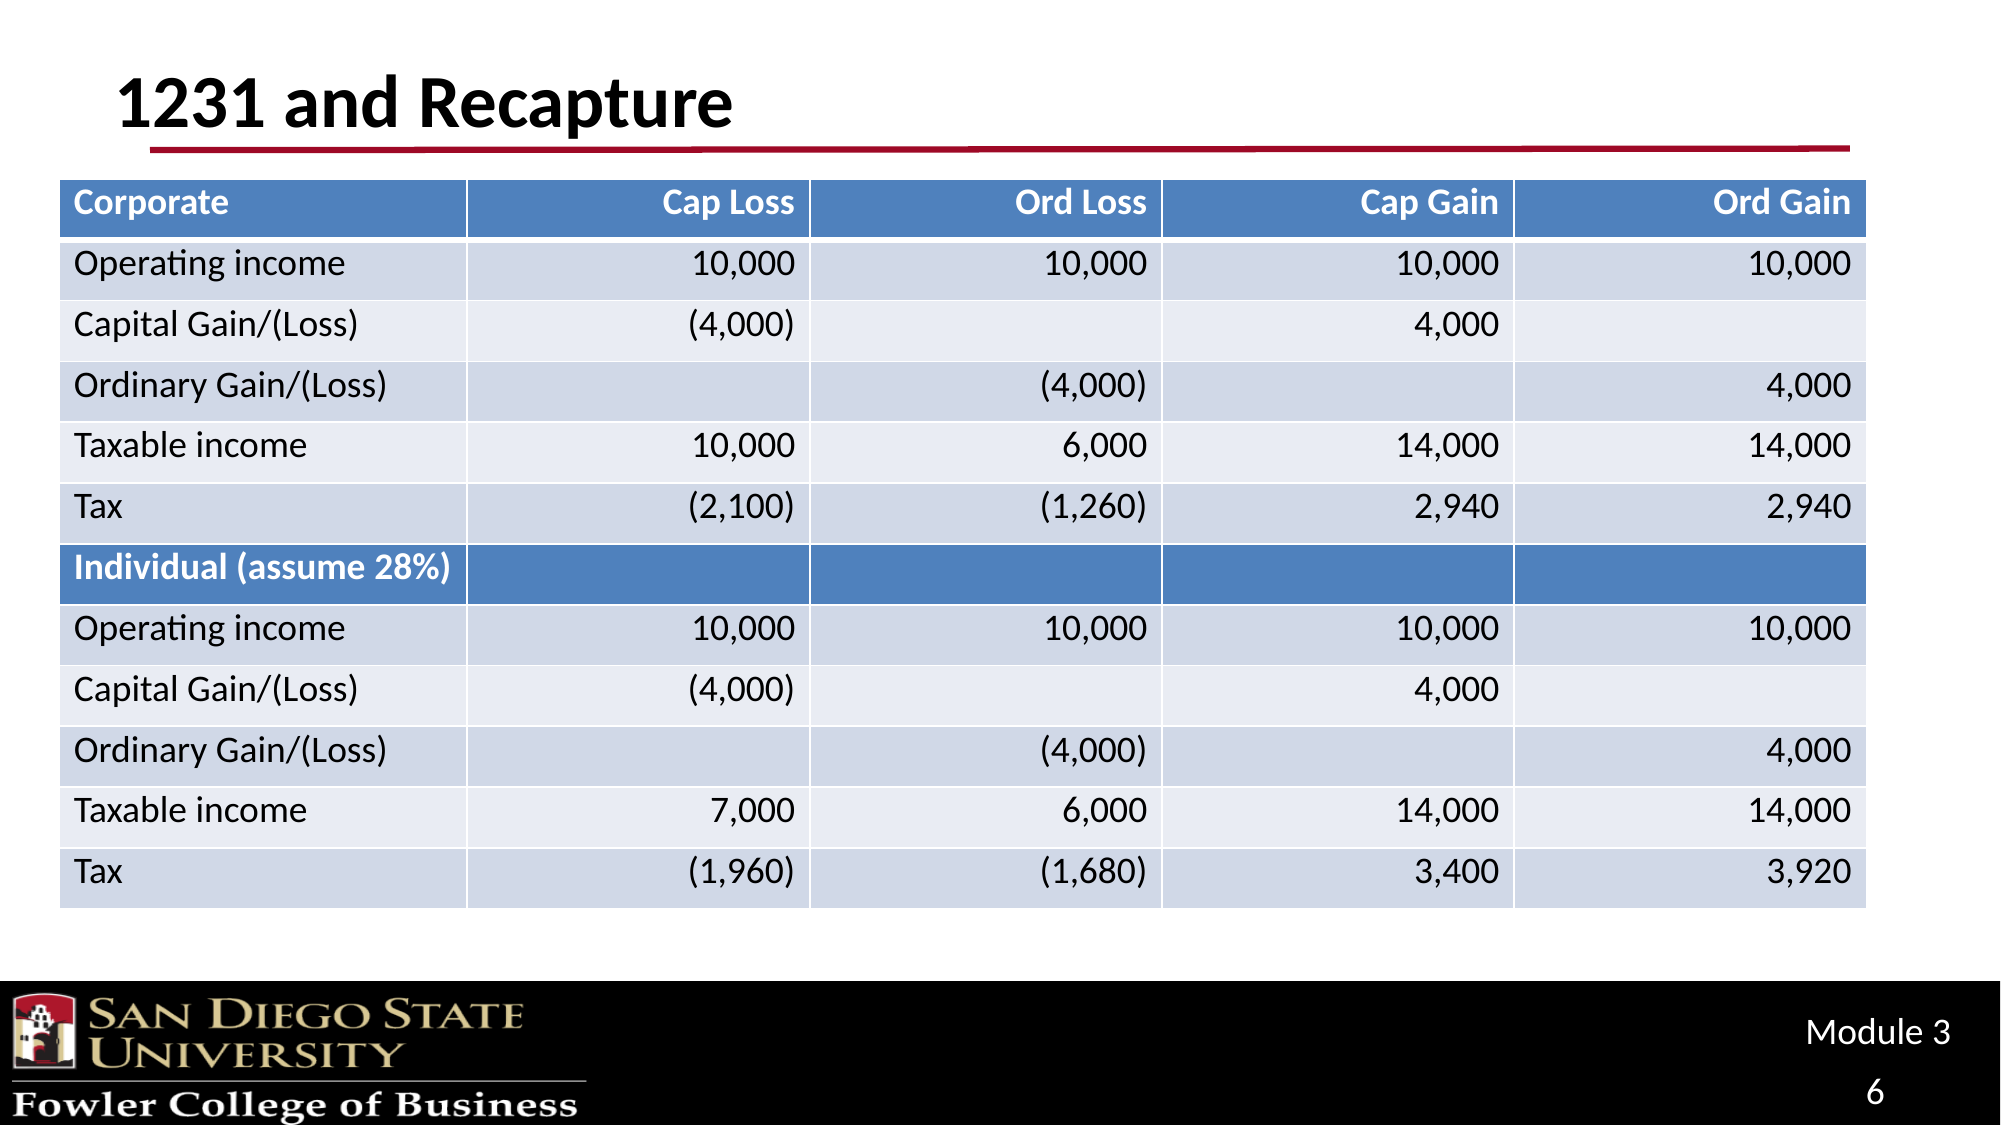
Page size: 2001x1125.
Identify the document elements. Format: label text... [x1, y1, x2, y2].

table_cell (2,100) [468, 484, 809, 543]
table_cell [811, 301, 1161, 361]
table_cell (1,680) [811, 849, 1161, 908]
table_cell 7,000 [468, 788, 809, 847]
table_cell 14,000 [1163, 423, 1513, 482]
table_cell 10,000 [811, 243, 1161, 300]
table_cell [1515, 545, 1866, 604]
table_cell 2,940 [1163, 484, 1513, 543]
slide_number Module 3 [1790, 999, 1989, 1060]
table_cell Taxable income [60, 423, 466, 482]
table_cell 10,000 [468, 423, 809, 482]
table_cell 14,000 [1515, 788, 1866, 847]
table_cell [468, 545, 809, 604]
table_cell 4,000 [1515, 362, 1866, 421]
table_header Cap Gain [1163, 180, 1513, 237]
table_cell 10,000 [468, 243, 809, 300]
table_cell 10,000 [1163, 243, 1513, 300]
table_cell Operating income [60, 606, 466, 665]
table_cell [1163, 545, 1513, 604]
table_cell Tax [60, 484, 466, 543]
table_cell 10,000 [1163, 606, 1513, 665]
table_cell Taxable income [60, 788, 466, 847]
table_cell [468, 727, 809, 786]
table_cell [468, 362, 809, 421]
table_cell 14,000 [1163, 788, 1513, 847]
table_cell (1,960) [468, 849, 809, 908]
table_cell (4,000) [811, 362, 1161, 421]
table_cell Ordinary Gain/(Loss) [60, 727, 466, 786]
table_cell Capital Gain/(Loss) [60, 301, 466, 361]
table_cell 14,000 [1515, 423, 1866, 482]
table_cell Tax [60, 849, 466, 908]
table_cell 6,000 [811, 788, 1161, 847]
slide_number 6 [1851, 1059, 1989, 1124]
table_cell Individual (assume 28%) [60, 545, 466, 604]
table_cell 10,000 [468, 606, 809, 665]
table_cell 2,940 [1515, 484, 1866, 543]
table_cell Operating income [60, 243, 466, 300]
table_cell 10,000 [1515, 243, 1866, 300]
table_cell (1,260) [811, 484, 1161, 543]
table_cell 3,400 [1163, 849, 1513, 908]
table_header Cap Loss [468, 180, 809, 237]
table_cell Ordinary Gain/(Loss) [60, 362, 466, 421]
table_cell [811, 666, 1161, 725]
table_cell 6,000 [811, 423, 1161, 482]
table_cell [811, 545, 1161, 604]
table_cell 10,000 [811, 606, 1161, 665]
table_header Ord Loss [811, 180, 1161, 237]
picture [12, 992, 588, 1125]
table_header Ord Gain [1515, 180, 1866, 237]
table_cell 4,000 [1515, 727, 1866, 786]
table_cell 10,000 [1515, 606, 1866, 665]
table_cell Capital Gain/(Loss) [60, 666, 466, 725]
table_cell 3,920 [1515, 849, 1866, 908]
table_cell (4,000) [468, 301, 809, 361]
table_cell [1163, 362, 1513, 421]
table_cell [1515, 301, 1866, 361]
title 1231 and Recapture [99, 45, 1900, 233]
table_cell 4,000 [1163, 301, 1513, 361]
table_cell [1163, 727, 1513, 786]
table_cell (4,000) [468, 666, 809, 725]
table_cell (4,000) [811, 727, 1161, 786]
table_header Corporate [60, 180, 466, 237]
table_cell 4,000 [1163, 666, 1513, 725]
table_cell [1515, 666, 1866, 725]
